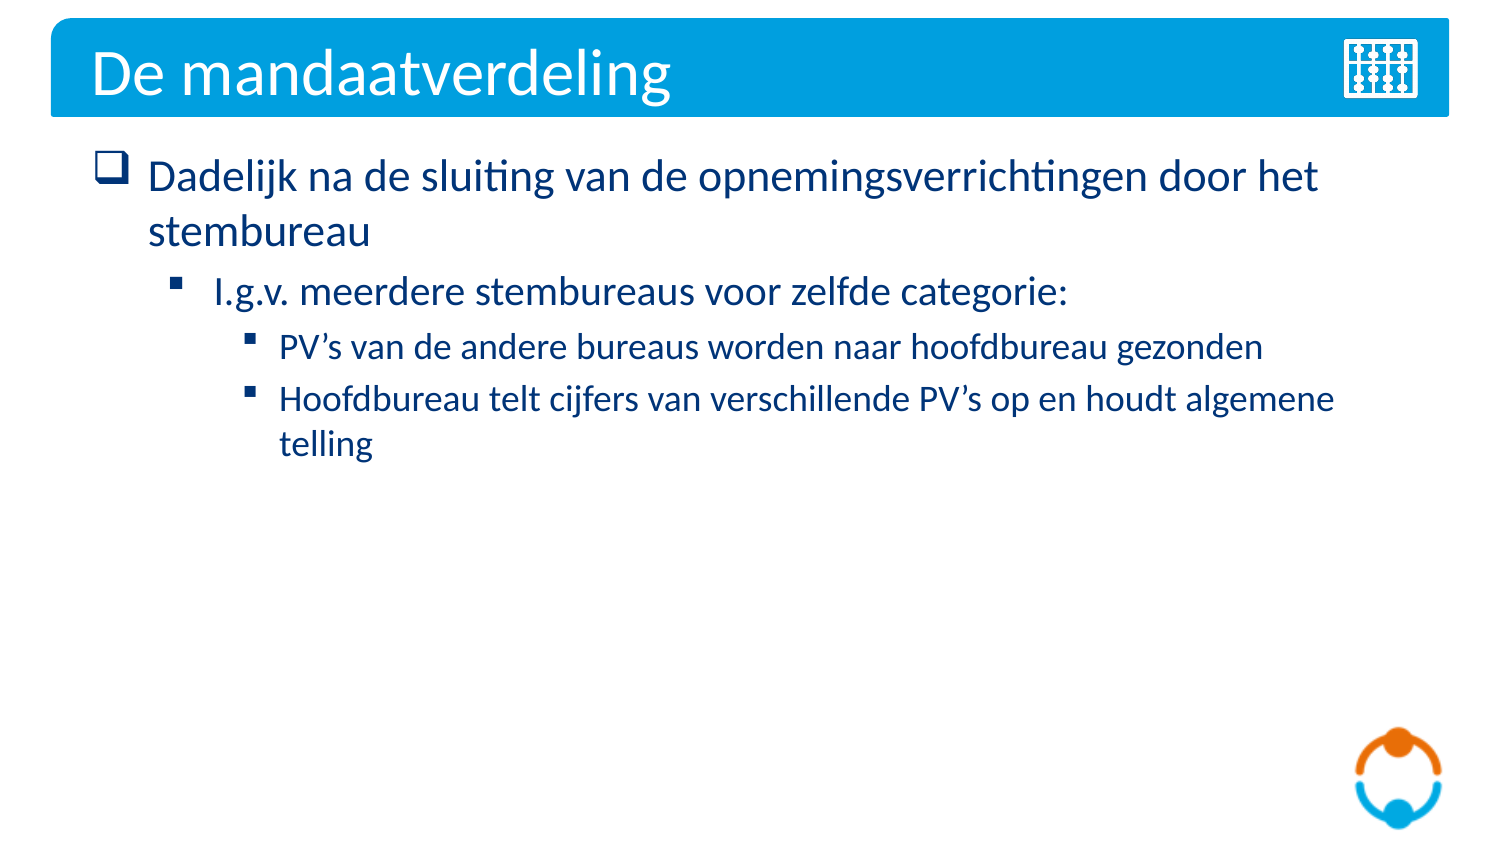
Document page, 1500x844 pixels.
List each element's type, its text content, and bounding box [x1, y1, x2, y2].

picture [1344, 39, 1417, 98]
list Dadelijk na de sluiting van de opnemingsverrichtingen door het stembureau I.g.v. meerdere stembureaus voor zelfde categorie: PV’s van de andere bureaus worden naar hoofdbureau gezonden Hoofdbureau telt cijfers van verschillende PV’s op en houdt algemene telling [76, 138, 1424, 718]
title De mandaatverdeling [76, 33, 1331, 103]
picture [1333, 713, 1455, 838]
